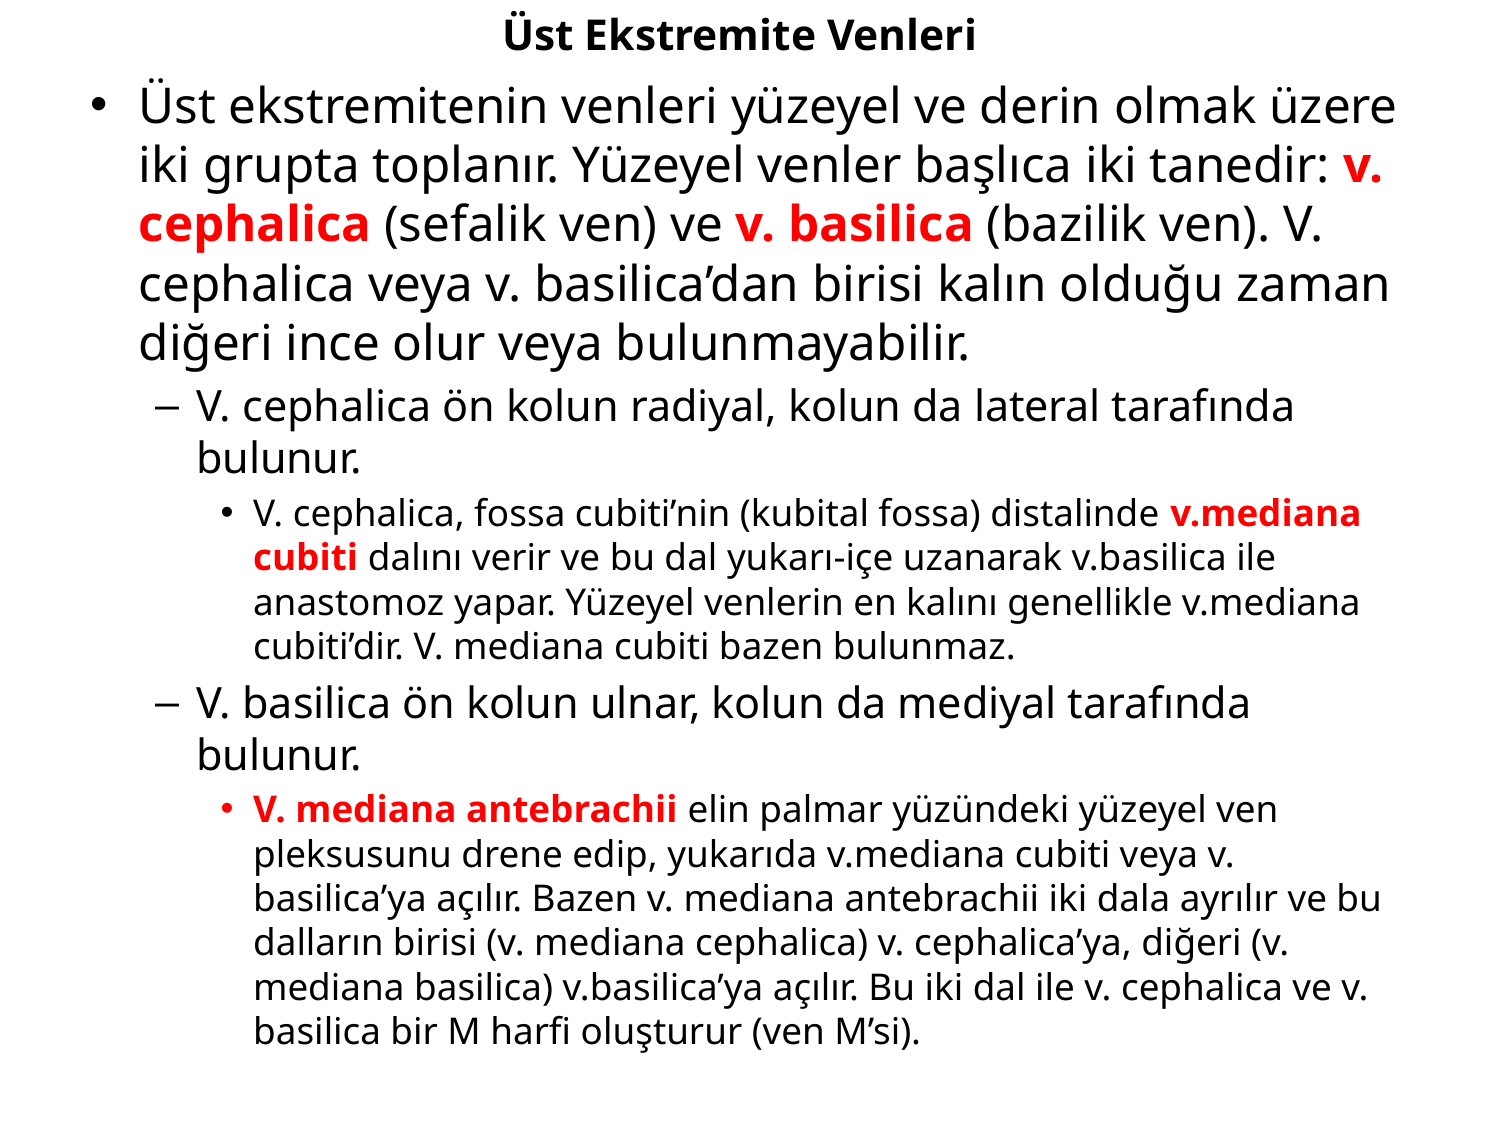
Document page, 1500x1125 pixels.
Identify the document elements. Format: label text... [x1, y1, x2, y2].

list Üst ekstremitenin venleri yüzeyel ve derin olmak üzere iki grupta toplanır. Yüzeyel venler başlıca iki tanedir: v. cephalica (sefalik ven) ve v. basilica (bazilik ven). V. cephalica veya v. basilica’dan birisi kalın olduğu zaman diğeri ince olur veya bulunmayabilir. V. cephalica ön kolun radiyal, kolun da lateral tarafında bulunur. V. cephalica, fossa cubiti’nin (kubital fossa) distalinde v.mediana cubiti dalını verir ve bu dal yukarı-içe uzanarak v.basilica ile anastomoz yapar. Yüzeyel venlerin en kalını genellikle v.mediana cubiti’dir. V. mediana cubiti bazen bulunmaz. V. basilica ön kolun ulnar, kolun da mediyal tarafında bulunur. V. mediana antebrachii elin palmar yüzündeki yüzeyel ven pleksusunu drene edip, yukarıda v.mediana cubiti veya v. basilica’ya açılır. Bazen v. mediana antebrachii iki dala ayrılır ve bu dalların birisi (v. mediana cephalica) v. cephalica’ya, diğeri (v. mediana basilica) v.basilica’ya açılır. Bu iki dal ile v. cephalica ve v. basilica bir M harfi oluşturur (ven M’si). [75, 66, 1425, 1125]
title Üst Ekstremite Venleri [64, 0, 1415, 67]
